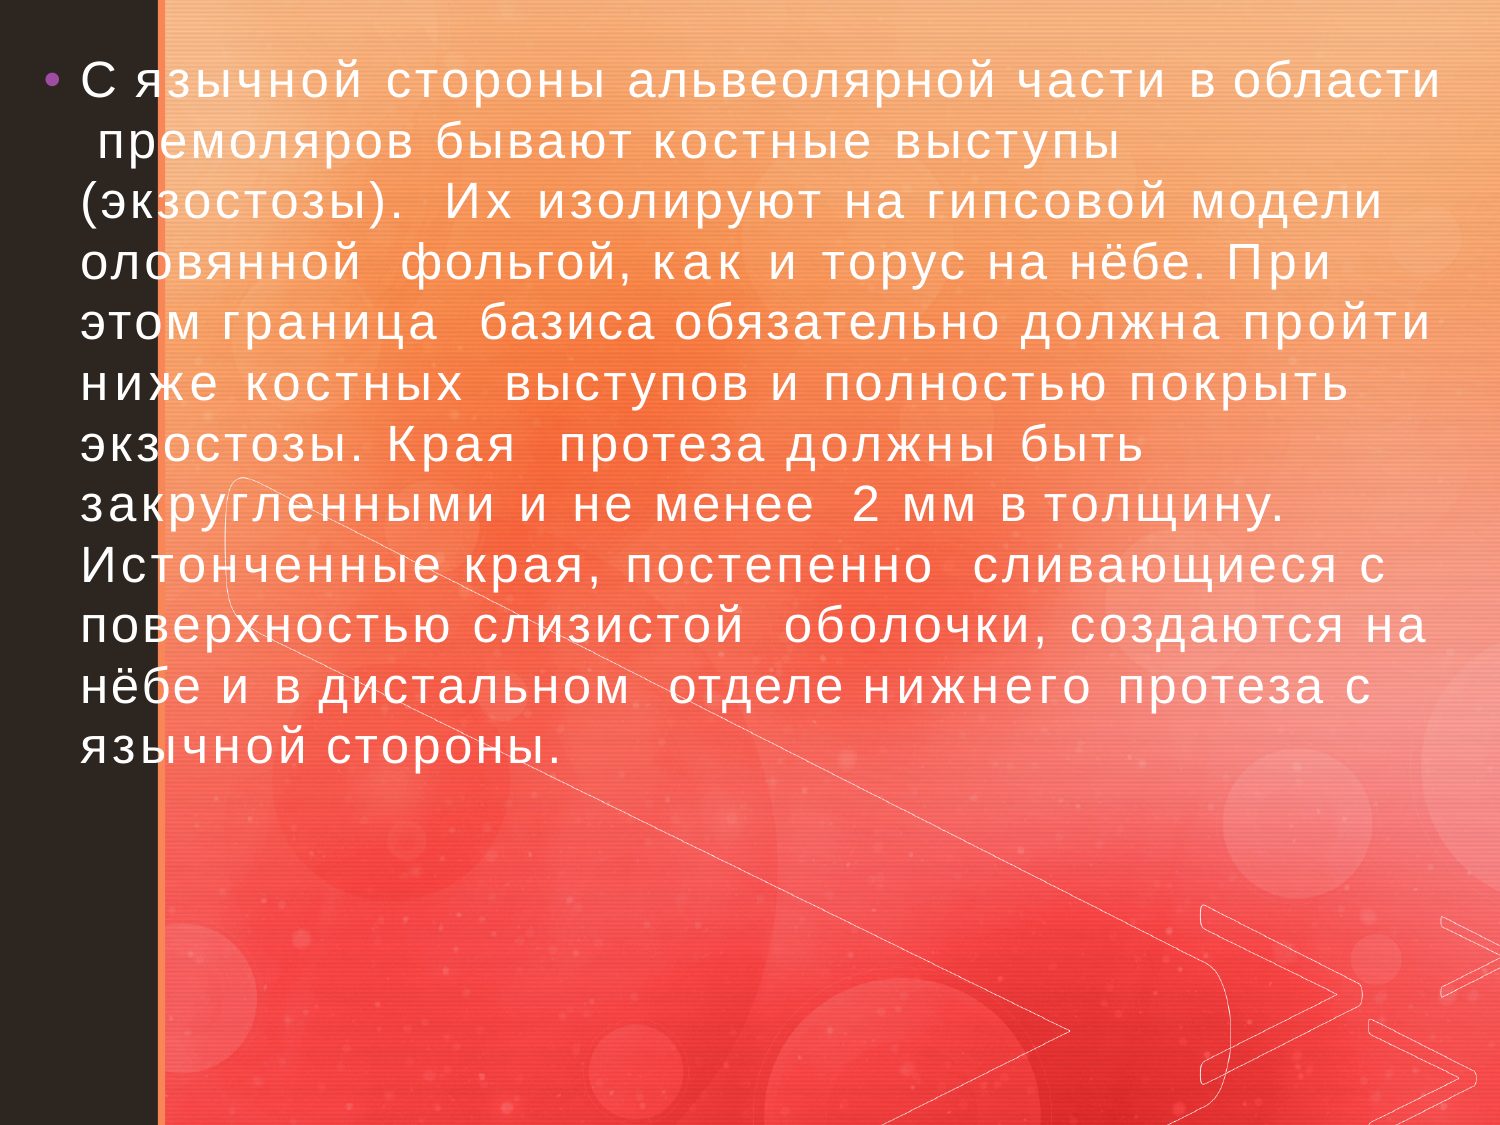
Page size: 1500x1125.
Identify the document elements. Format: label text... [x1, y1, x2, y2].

text_box С язычной стороны альвеолярной части в области премоляров бывают костные выступы (экзостозы). Их изолируют на гипсовой модели оловянной фольгой, как и торус на нёбе. При этом граница базиса обязательно должна пройти ниже костных выступов и полностью покрыть экзостозы. Края протеза должны быть закругленными и не менее 2 мм в толщину. Истонченные края, постепенно сливающиеся с поверхностью слизистой оболочки, создаются на нёбе и в дистальном отделе нижнего протеза с язычной стороны. [41, 47, 1459, 776]
picture [166, 0, 1500, 1125]
